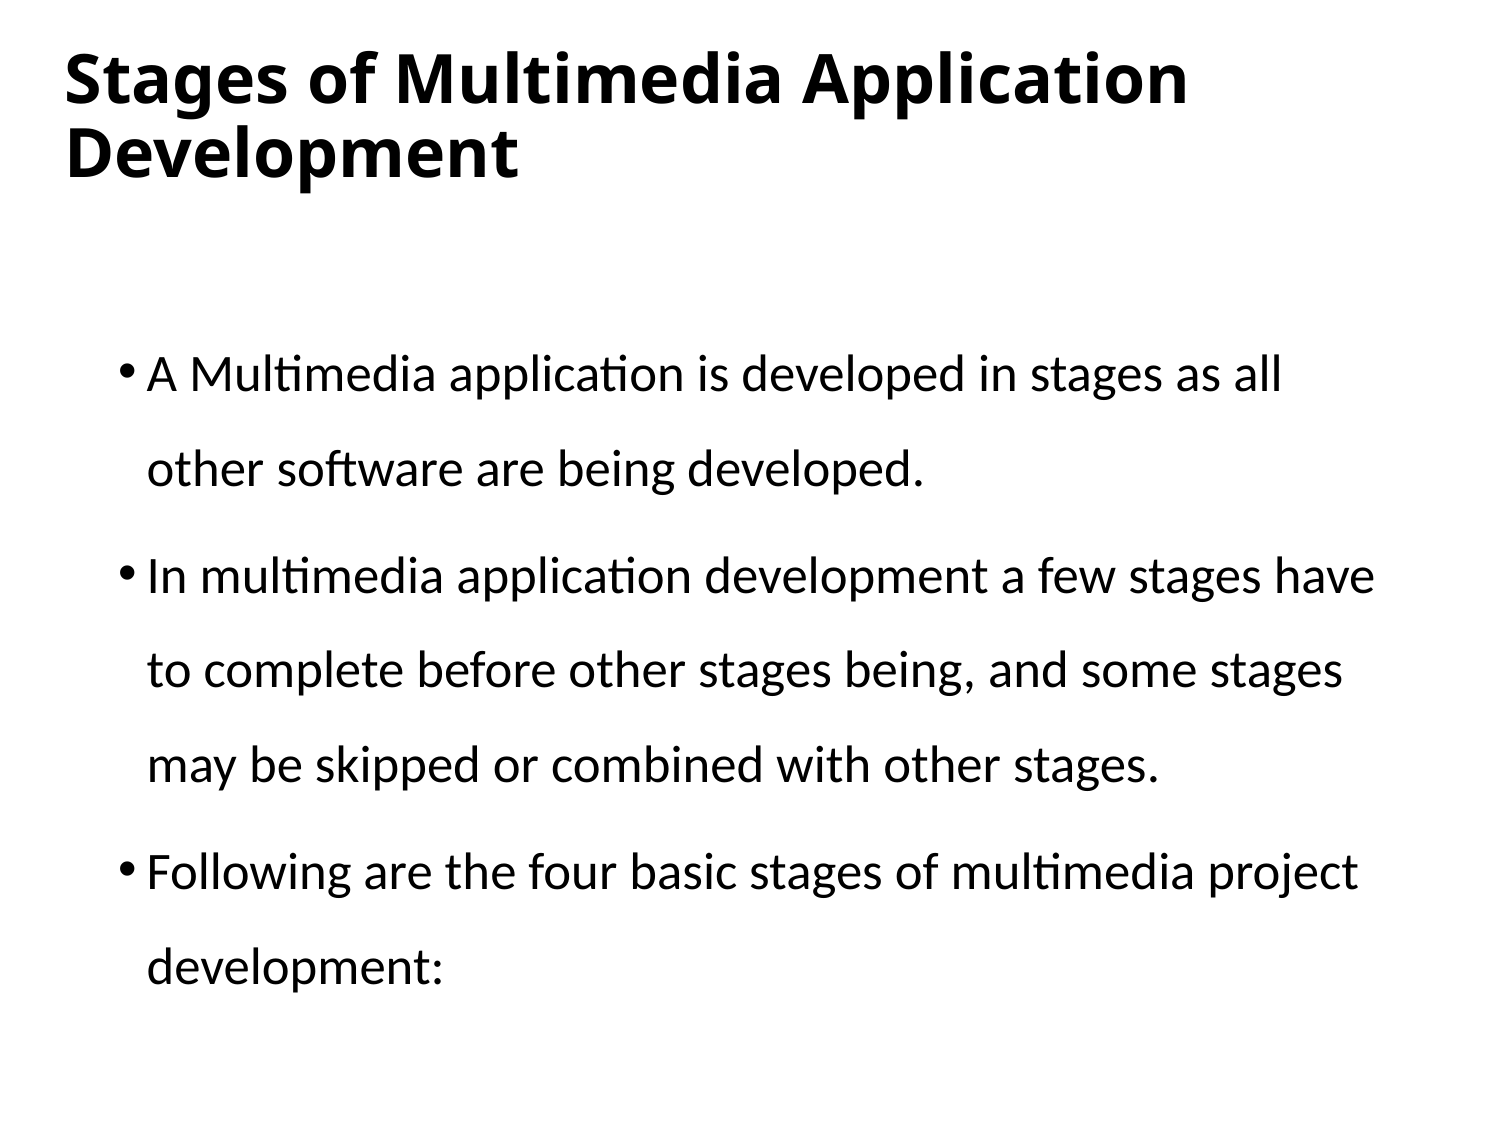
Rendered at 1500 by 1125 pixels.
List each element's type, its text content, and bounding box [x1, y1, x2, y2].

list A Multimedia application is developed in stages as all other software are being developed. In multimedia application development a few stages have to complete before other stages being, and some stages may be skipped or combined with other stages. Following are the four basic stages of multimedia project development: [103, 299, 1397, 1014]
title Stages of Multimedia Application Development [49, 37, 1450, 200]
